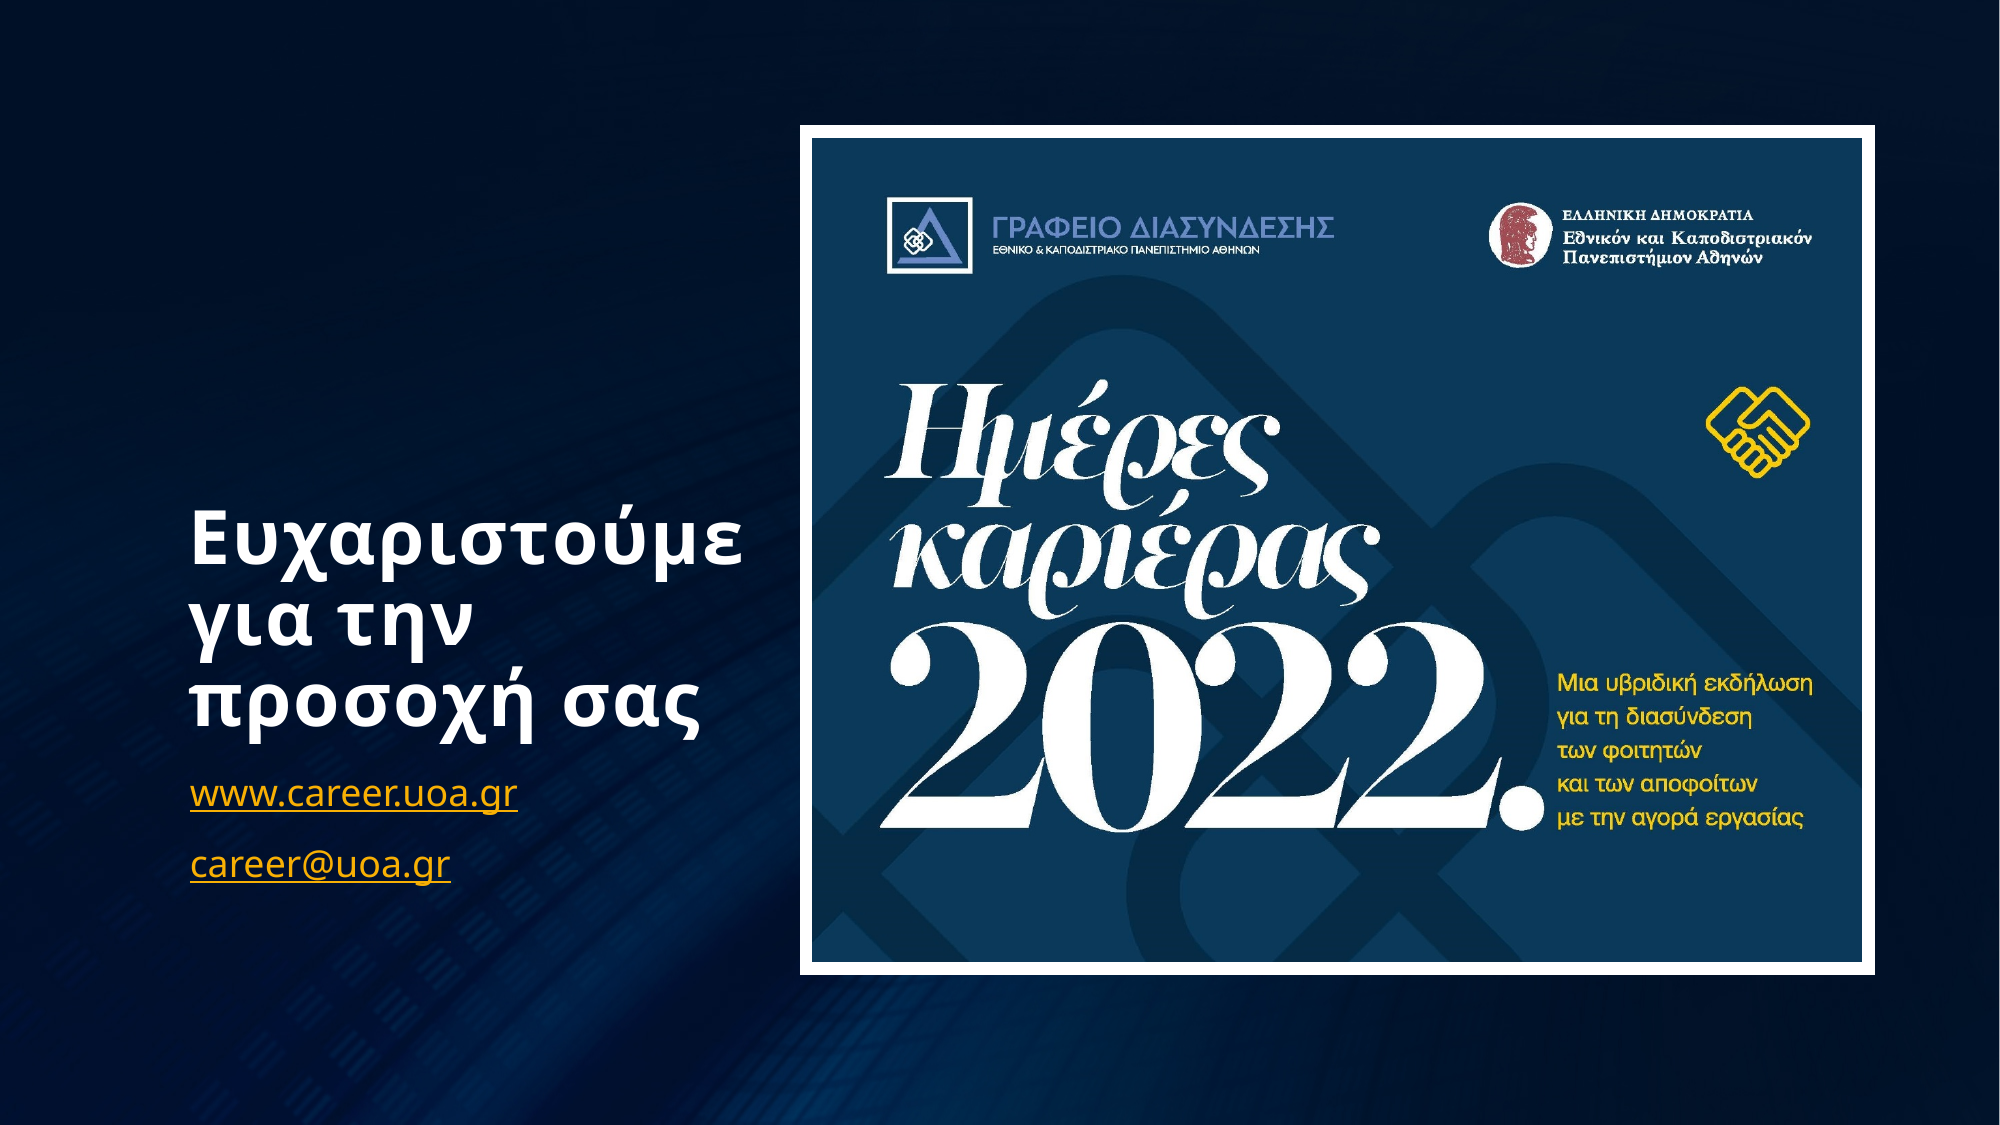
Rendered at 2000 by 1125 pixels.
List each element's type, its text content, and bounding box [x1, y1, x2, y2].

picture [0, 0, 2000, 1125]
list www.career.uoa.gr career@uoa.gr [174, 762, 763, 988]
title Ευχαριστούμε για την προσοχή σας [173, 312, 764, 750]
